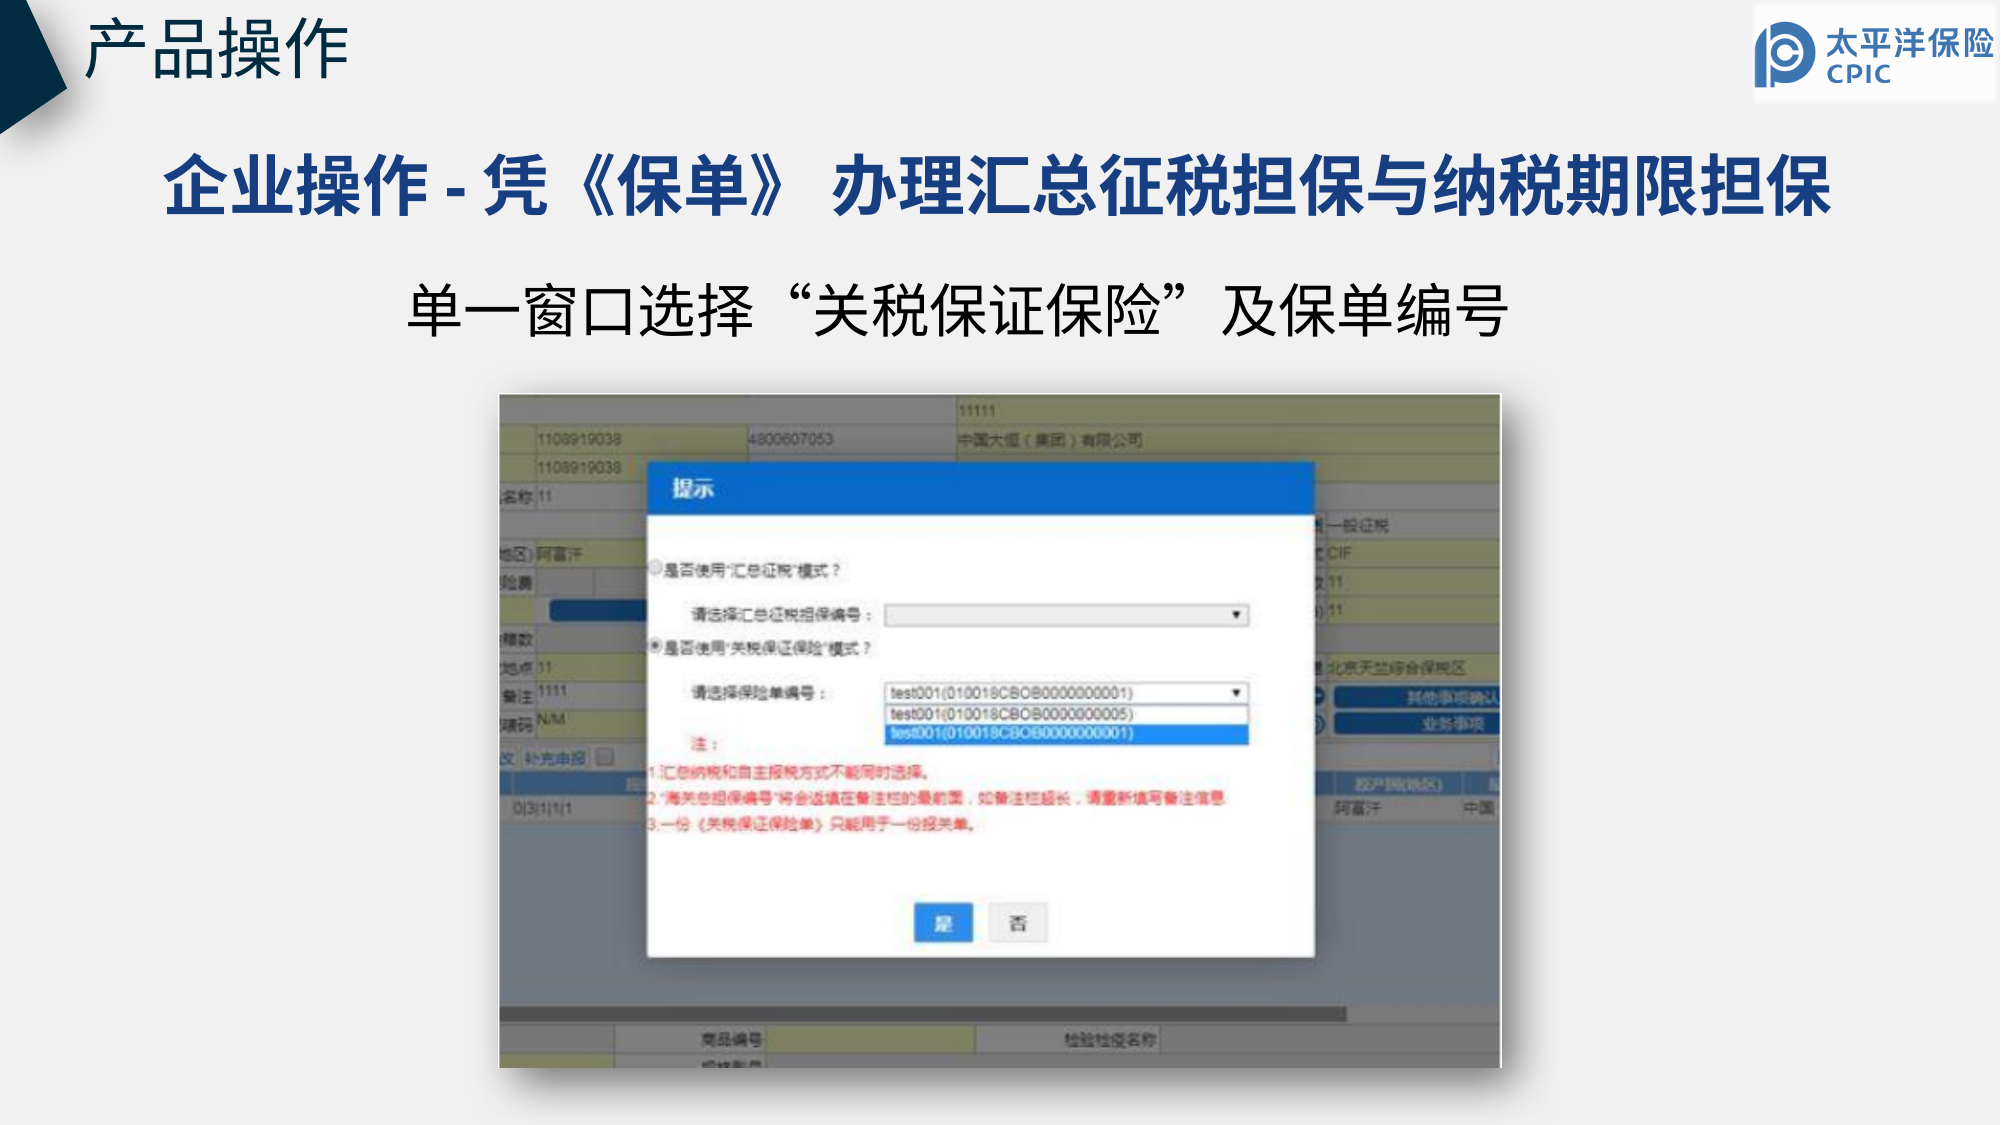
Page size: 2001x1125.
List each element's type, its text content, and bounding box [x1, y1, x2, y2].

picture [498, 393, 1502, 1068]
text_box [0, 0, 68, 135]
picture [1748, 0, 2000, 108]
text_box 单一窗口选择“关税保证保险”及保单编号 [390, 267, 1610, 352]
text_box 产品操作 [68, 0, 366, 95]
text_box 企业操作-凭《保单》 办理汇总征税担保与纳税期限担保 [147, 136, 1853, 391]
